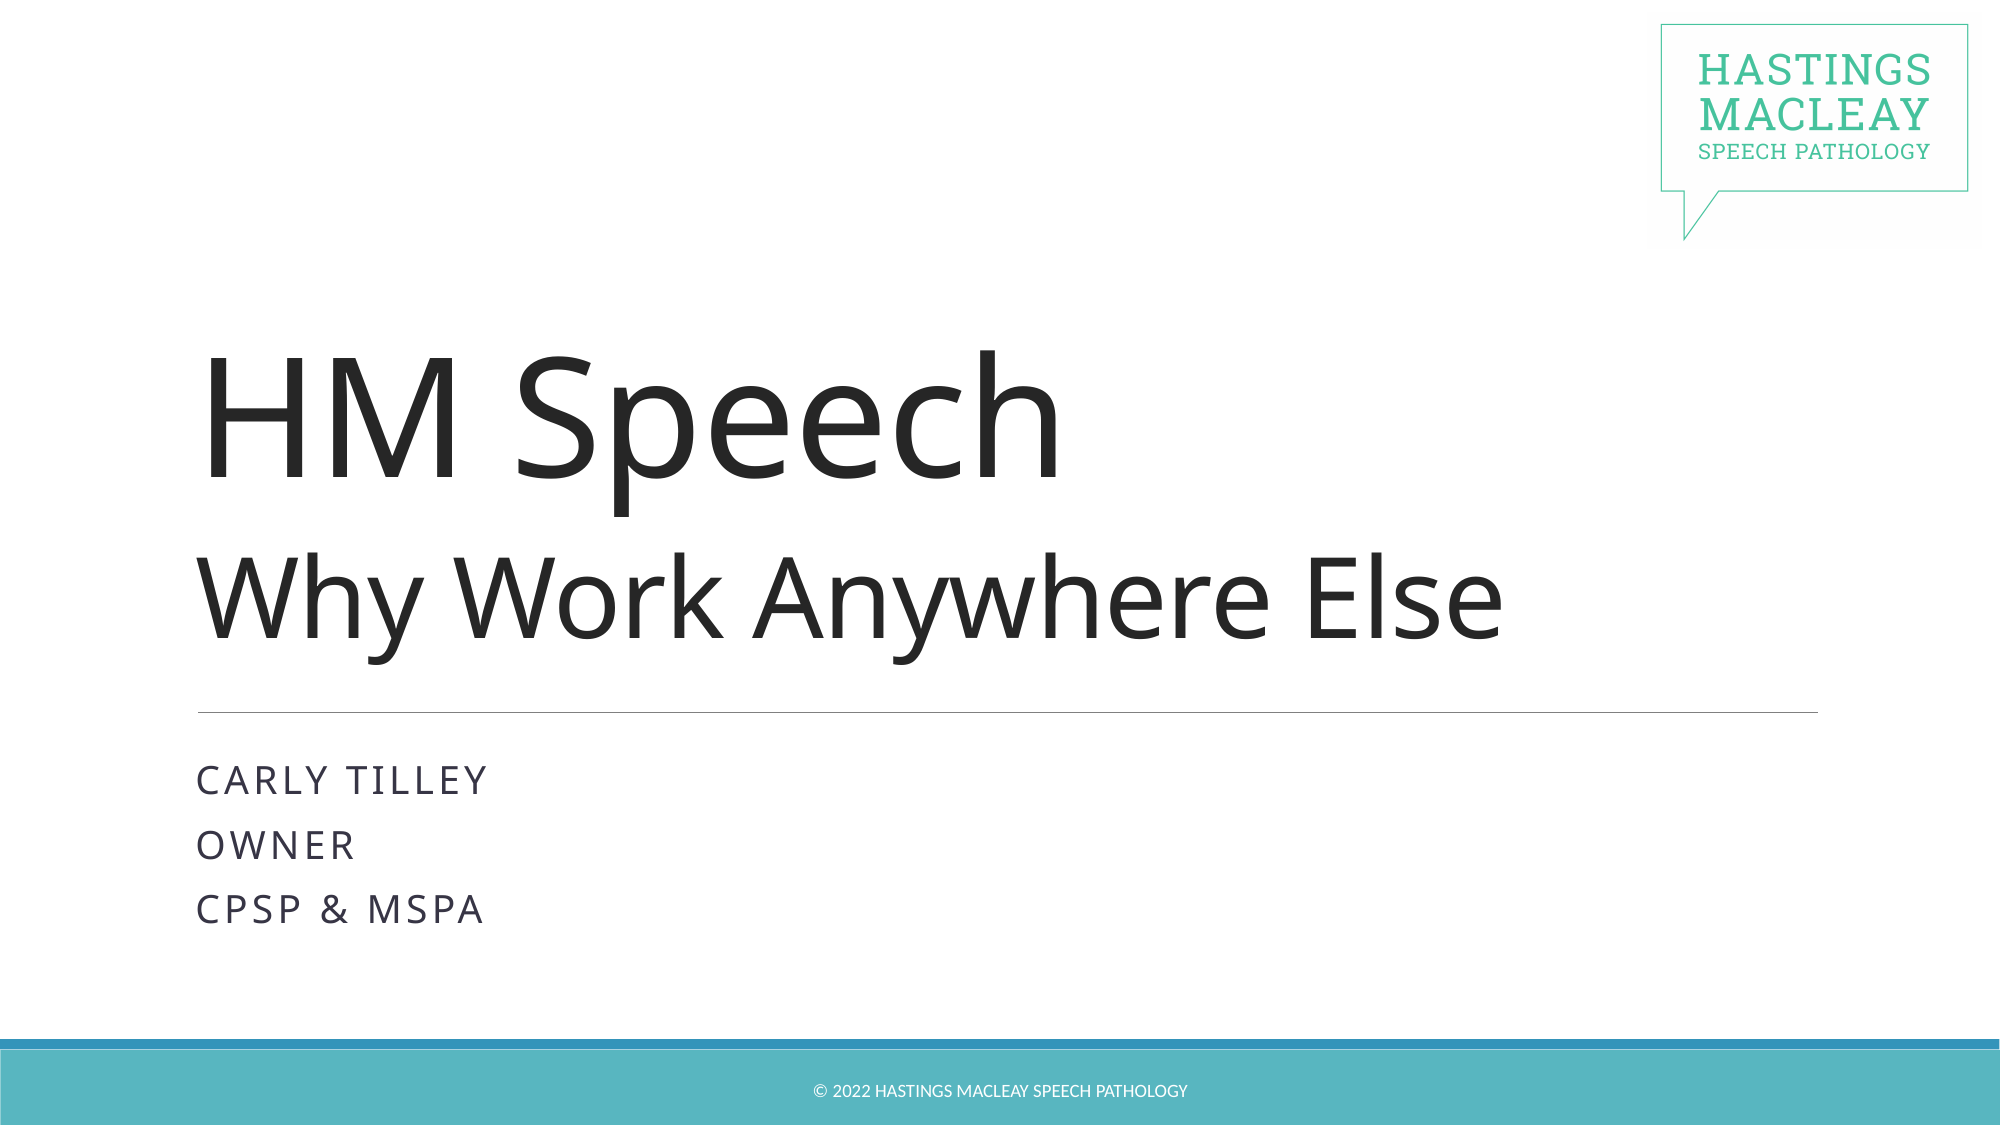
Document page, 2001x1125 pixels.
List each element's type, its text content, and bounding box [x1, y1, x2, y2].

picture [1646, 11, 1982, 249]
footer © 2022 Hastings Macleay Speech Pathology [604, 1059, 1396, 1120]
subtitle Carly TIlley Owner CPSP & MSPA [180, 753, 1831, 941]
title HM Speech Why Work Anywhere Else [180, 225, 1831, 670]
